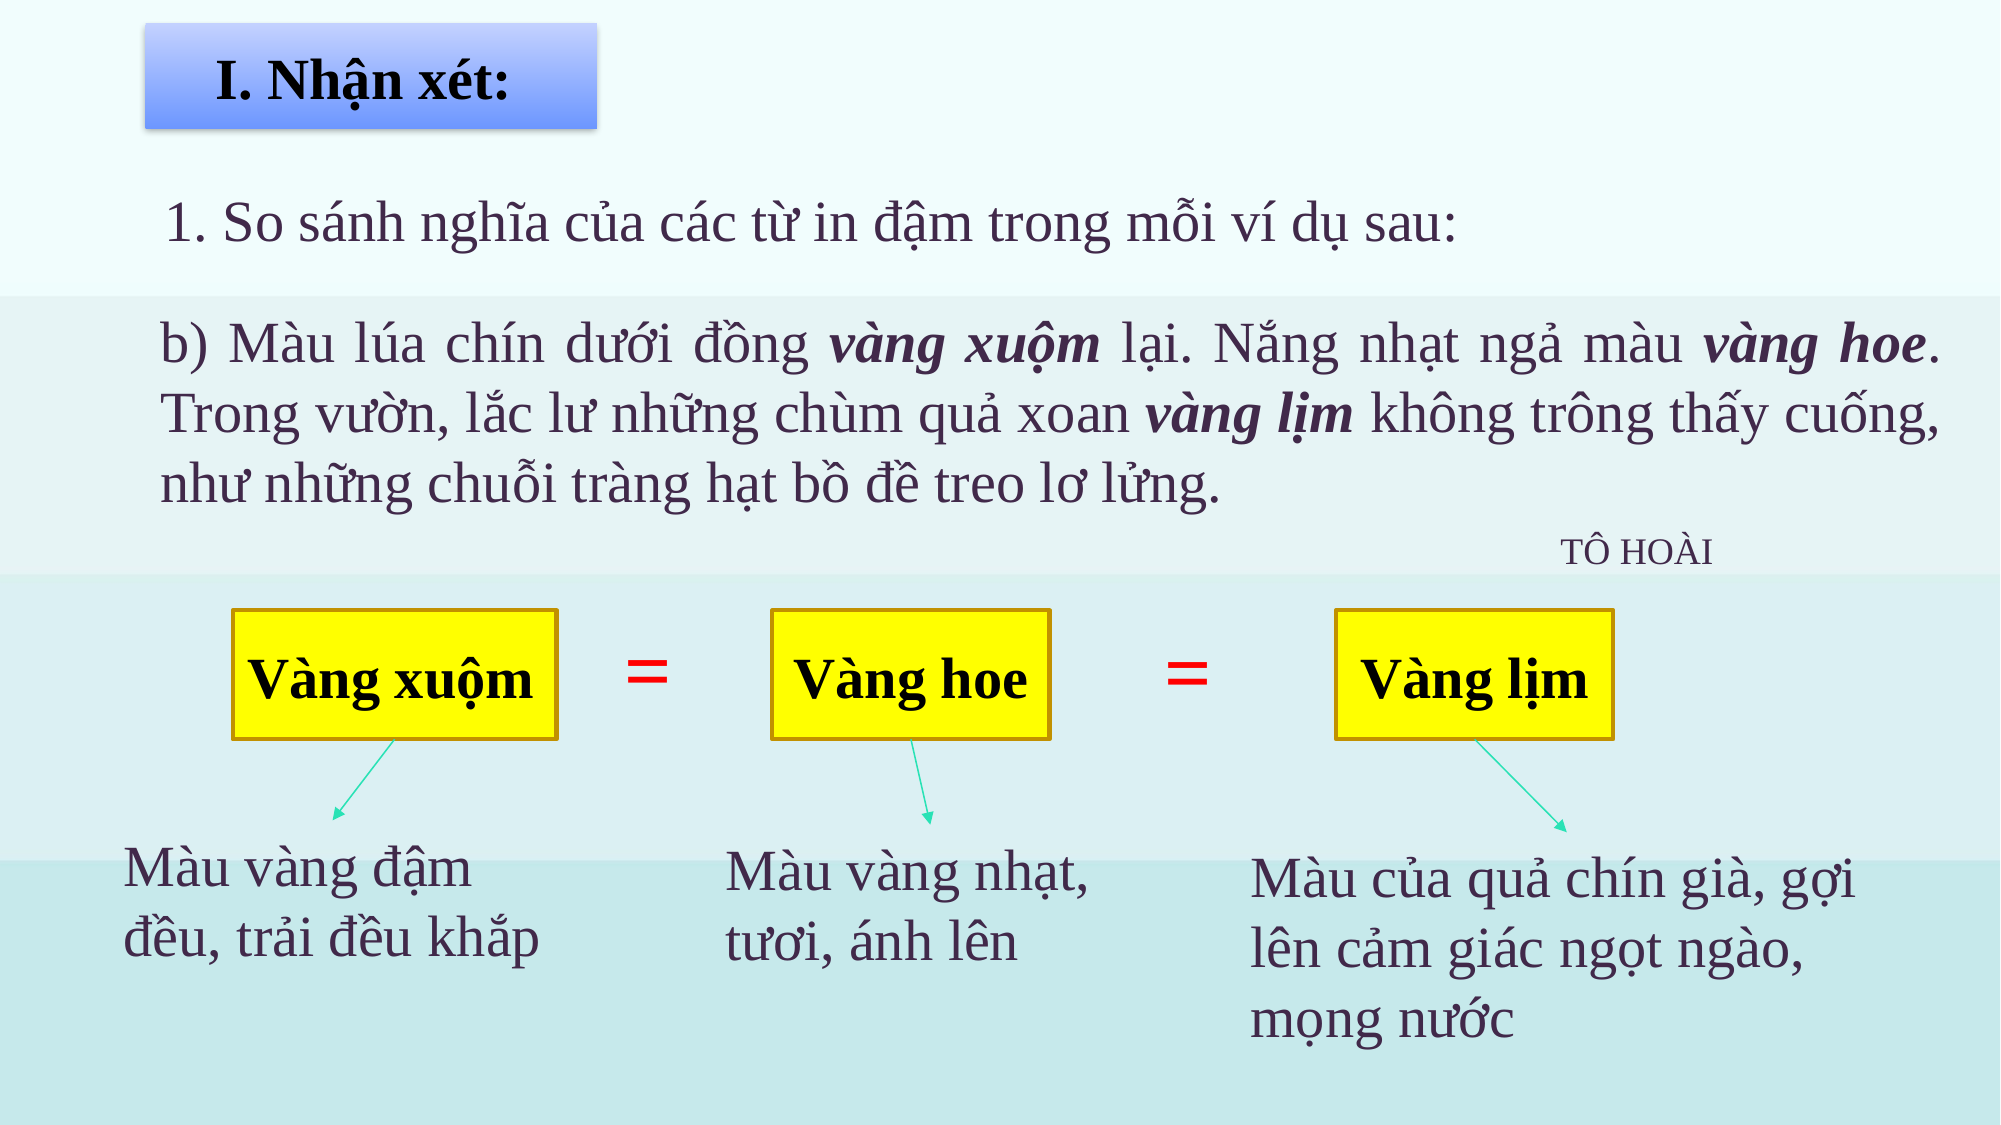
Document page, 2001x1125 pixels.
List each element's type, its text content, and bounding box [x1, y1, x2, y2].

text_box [332, 738, 395, 821]
text_box Vàng hoe [770, 608, 1052, 741]
text_box Màu của quả chín già, gợi lên cảm giác ngọt ngào, mọng nước [1235, 832, 1898, 1057]
text_box Màu vàng nhạt, tươi, ánh lên [710, 824, 1150, 980]
text_box 1. So sánh nghĩa của các từ in đậm trong mỗi ví dụ sau: [149, 175, 1498, 297]
text_box Vàng lịm [1334, 608, 1615, 741]
picture [0, 0, 2001, 1125]
text_box I. Nhận xét: [145, 23, 597, 129]
text_box = [1149, 610, 1236, 726]
text_box b) Màu lúa chín dưới đồng vàng xuộm lại. Nắng nhạt ngả màu vàng hoe. Trong vườn, lắc lư những chùm quả xoan vàng lịm không trông thấy cuống, như những chuỗi tràng hạt bồ đề treo lơ lửng. TÔ HOÀI [145, 297, 1957, 582]
text_box Màu vàng đậm đều, trải đều khắp [108, 820, 557, 975]
text_box Vàng xuộm [231, 608, 559, 741]
text_box = [610, 608, 697, 724]
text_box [1474, 738, 1567, 833]
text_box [910, 739, 931, 825]
